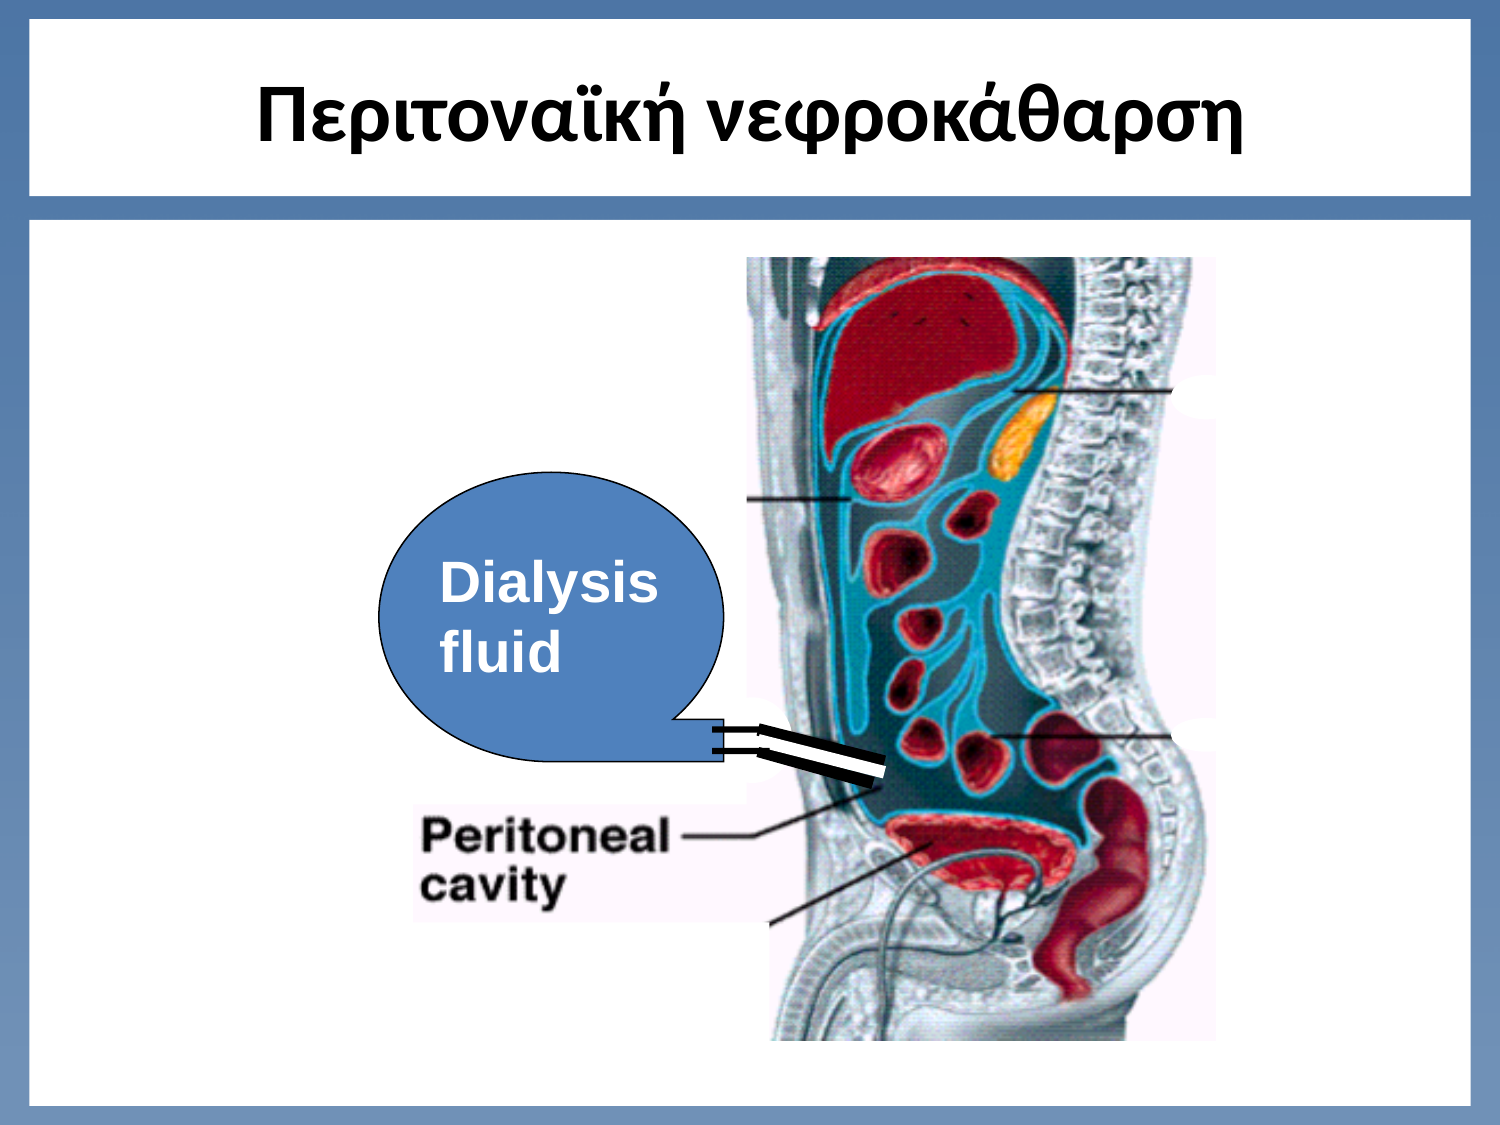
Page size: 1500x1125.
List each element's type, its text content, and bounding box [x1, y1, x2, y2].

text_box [378, 246, 1241, 1084]
title Περιτοναϊκή νεφροκάθαρση [76, 19, 1427, 197]
